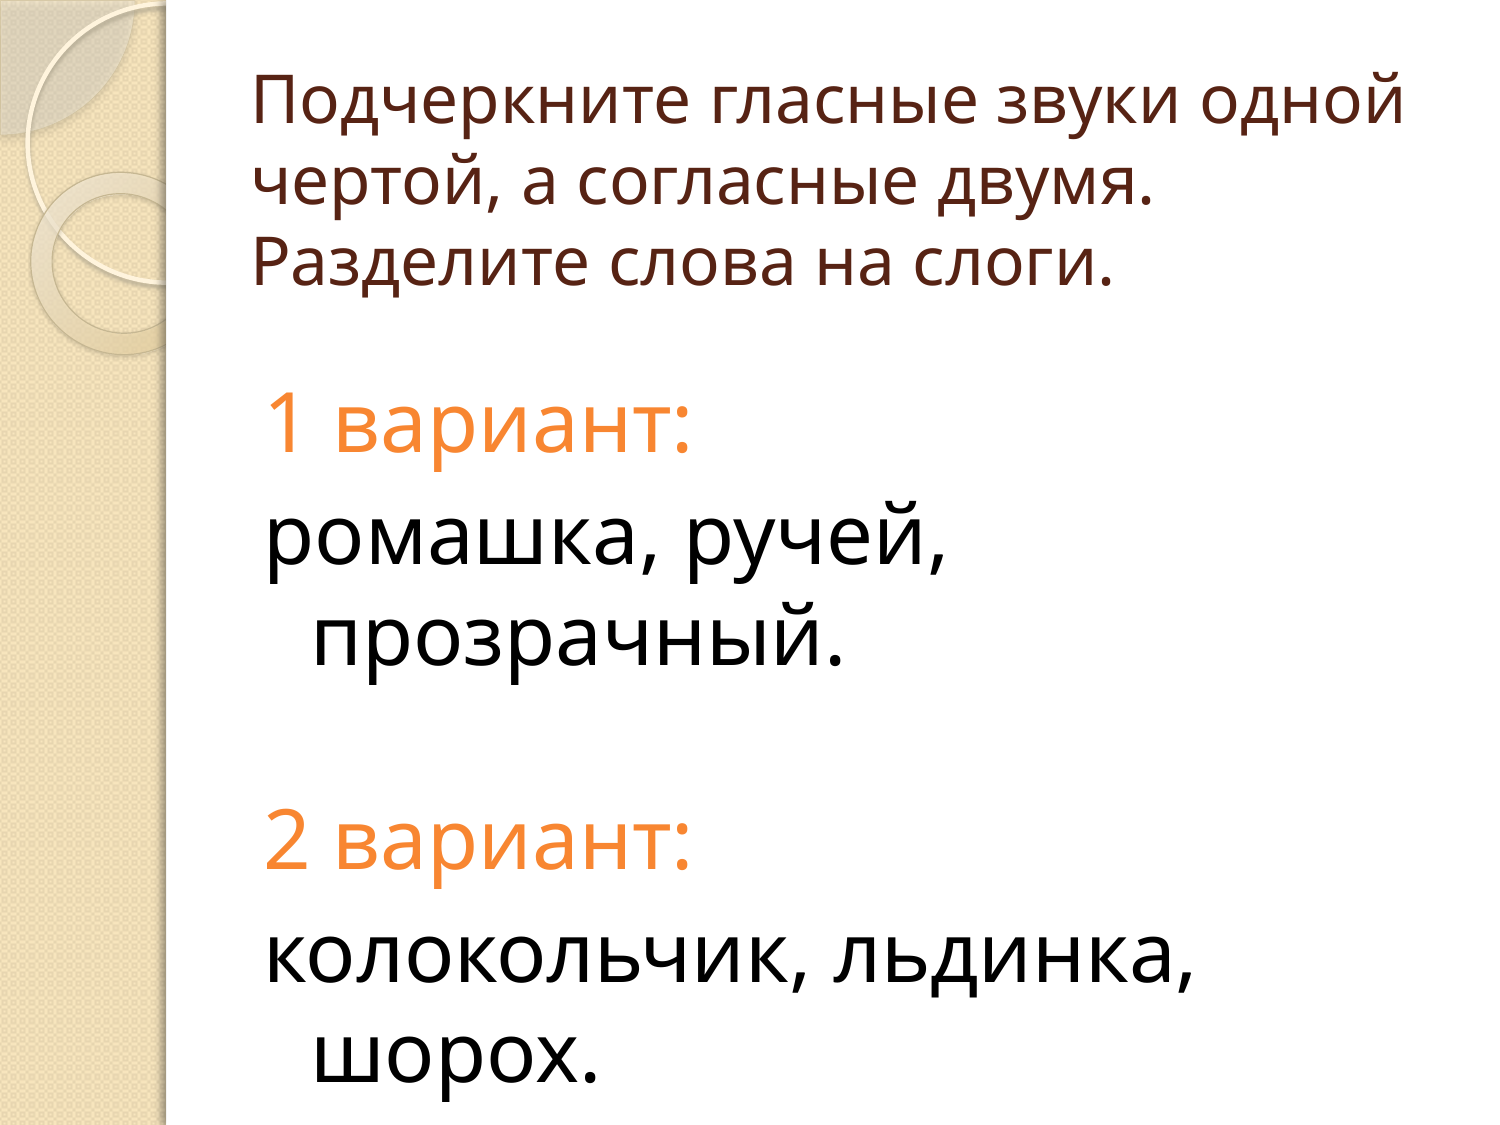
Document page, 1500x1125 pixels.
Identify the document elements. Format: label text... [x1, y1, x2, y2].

list 1 вариант: ромашка, ручей, прозрачный. 2 вариант: колокольчик, льдинка, шорох. [235, 361, 1466, 1025]
title Подчеркните гласные звуки одной чертой, а согласные двумя. Разделите слова на слоги. [235, 45, 1466, 361]
